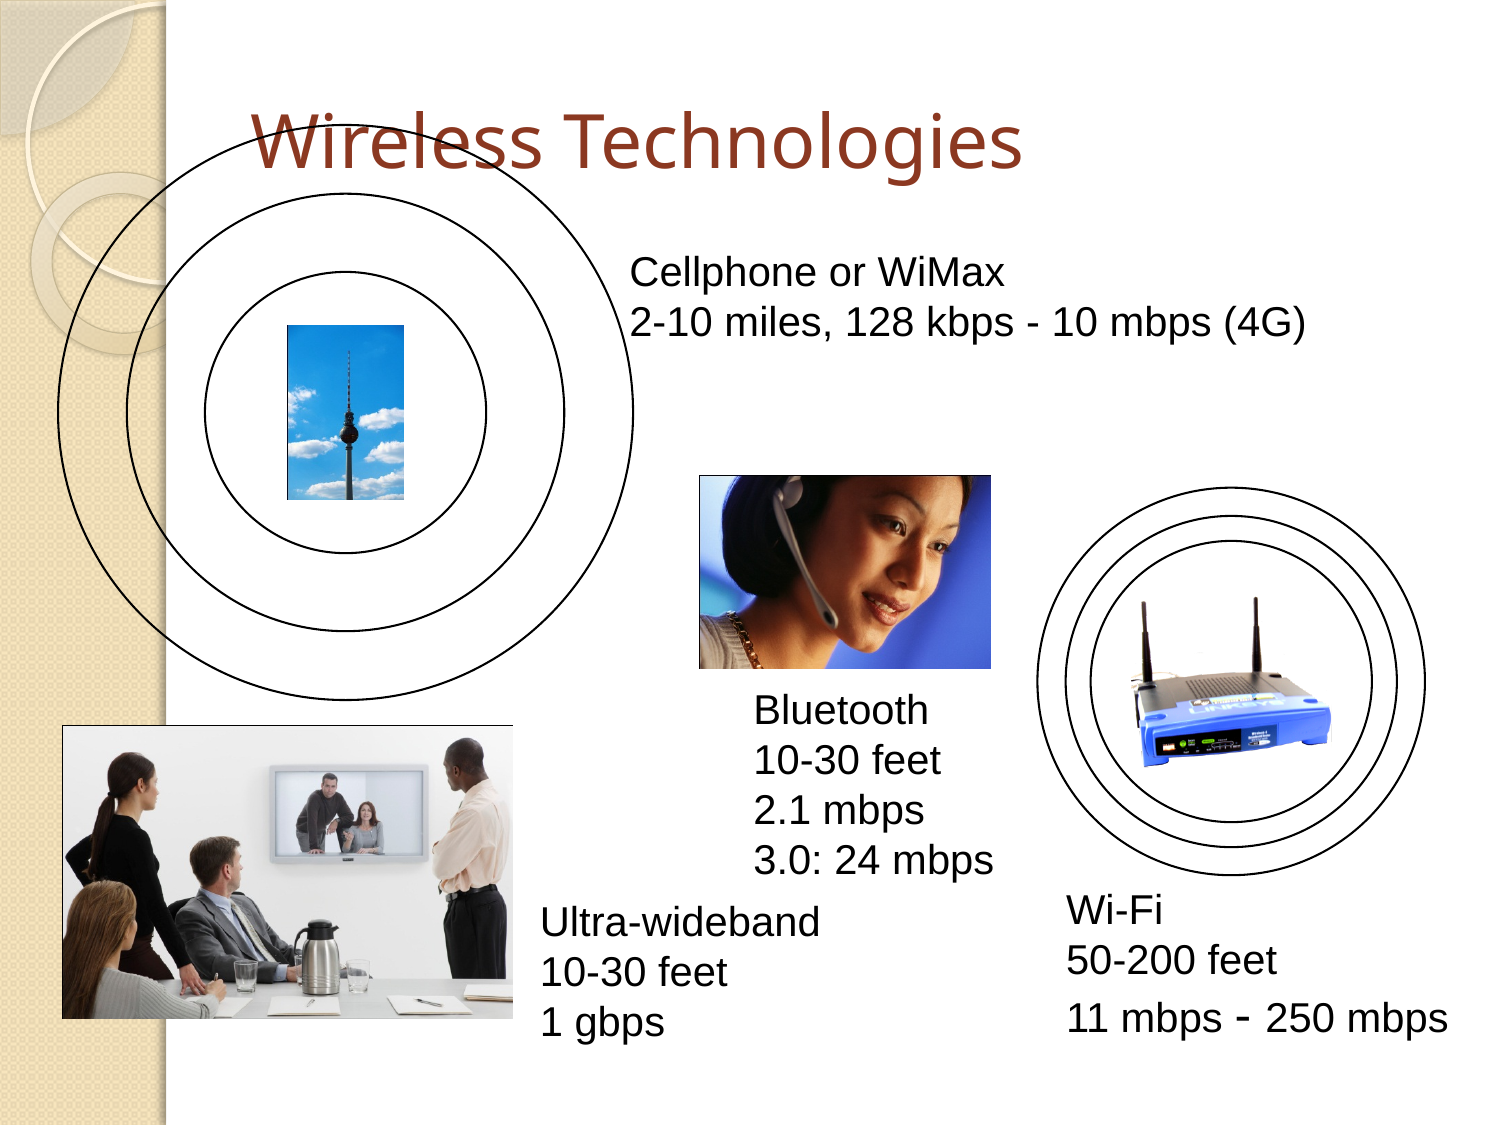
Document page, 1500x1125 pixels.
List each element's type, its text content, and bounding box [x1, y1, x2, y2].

text_box Wi-Fi 50-200 feet 11 mbps - 250 mbps [1051, 875, 1464, 1050]
picture [62, 724, 513, 1020]
picture [287, 325, 405, 500]
text_box Cellphone or WiMax 2-10 miles, 128 kbps - 10 mbps (4G) [614, 237, 1323, 353]
text_box [58, 124, 634, 701]
text_box [126, 193, 565, 632]
text_box [1037, 487, 1425, 875]
text_box Ultra-wideband 10-30 feet 1 gbps [524, 887, 836, 1053]
text_box [204, 271, 487, 554]
title Wireless Technologies [235, 45, 1466, 233]
picture [1130, 595, 1332, 768]
text_box Bluetooth 10-30 feet 2.1 mbps 3.0: 24 mbps [738, 675, 1010, 890]
picture [699, 474, 991, 669]
